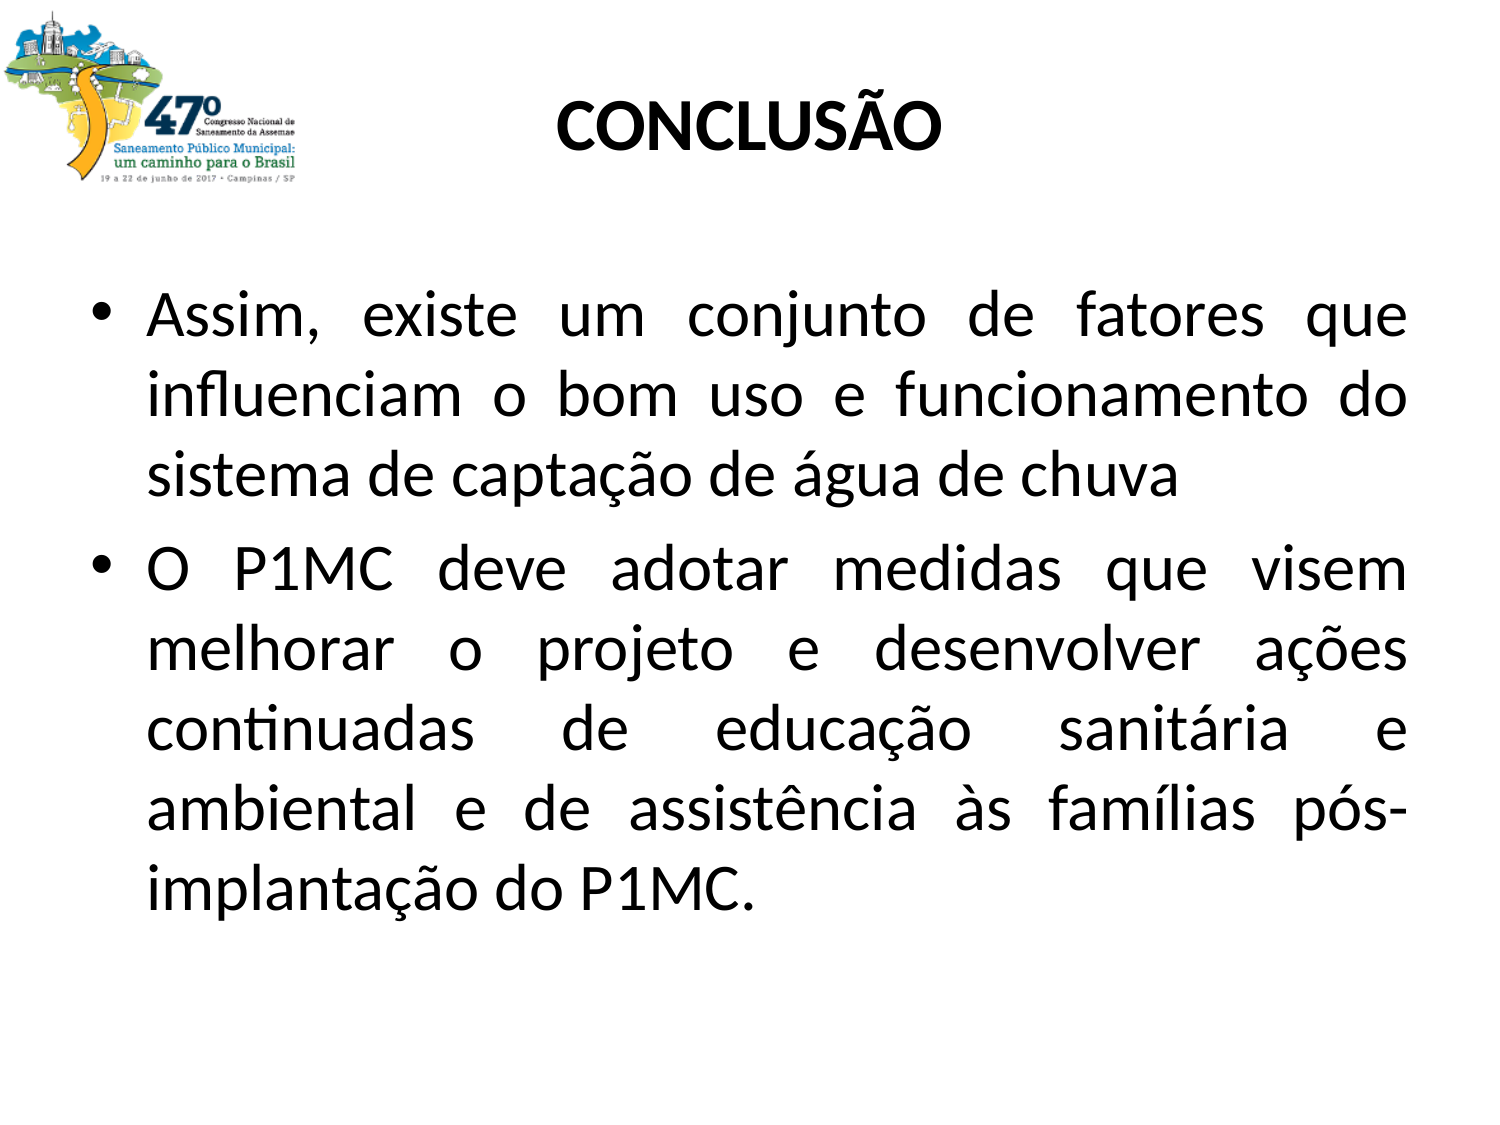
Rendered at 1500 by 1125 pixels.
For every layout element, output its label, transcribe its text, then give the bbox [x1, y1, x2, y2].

picture [1, 0, 305, 201]
title CONCLUSÃO [309, 45, 1425, 197]
list Assim, existe um conjunto de fatores que influenciam o bom uso e funcionamento do sistema de captação de água de chuva O P1MC deve adotar medidas que visem melhorar o projeto e desenvolver ações continuadas de educação sanitária e ambiental e de assistência às famílias pós-implantação do P1MC. [75, 262, 1425, 1005]
